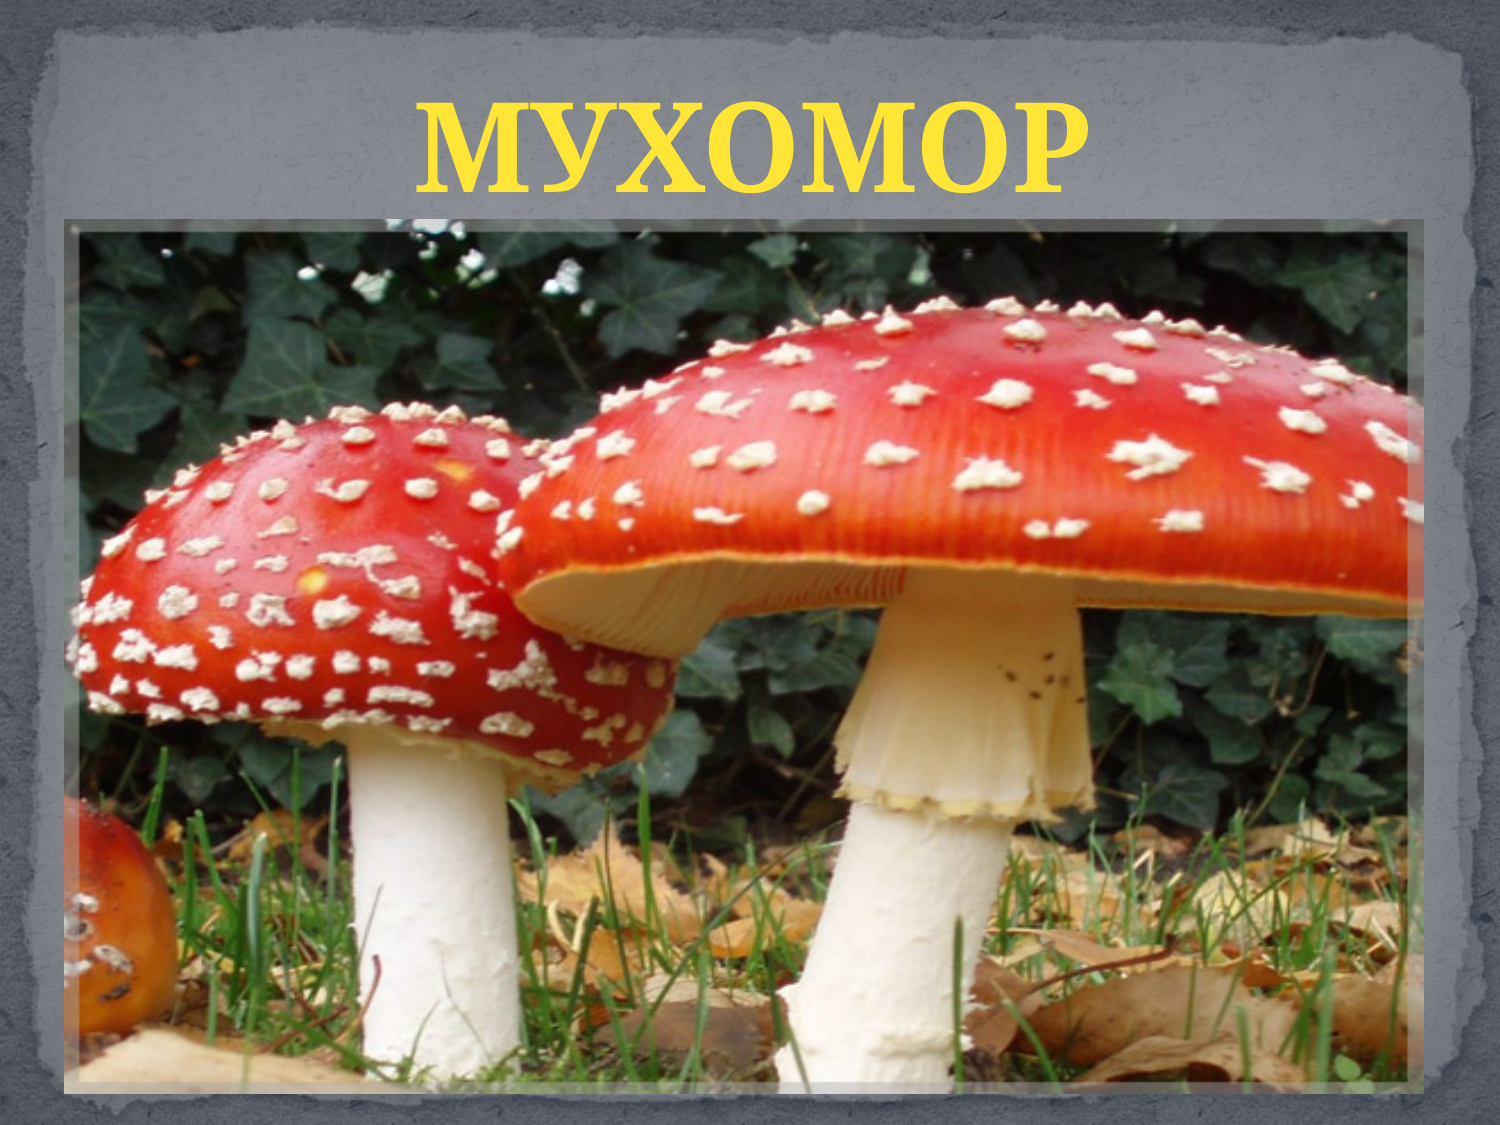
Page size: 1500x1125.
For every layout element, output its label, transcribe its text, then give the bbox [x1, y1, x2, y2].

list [64, 219, 1424, 1095]
title МУХОМОР [74, 24, 1425, 221]
